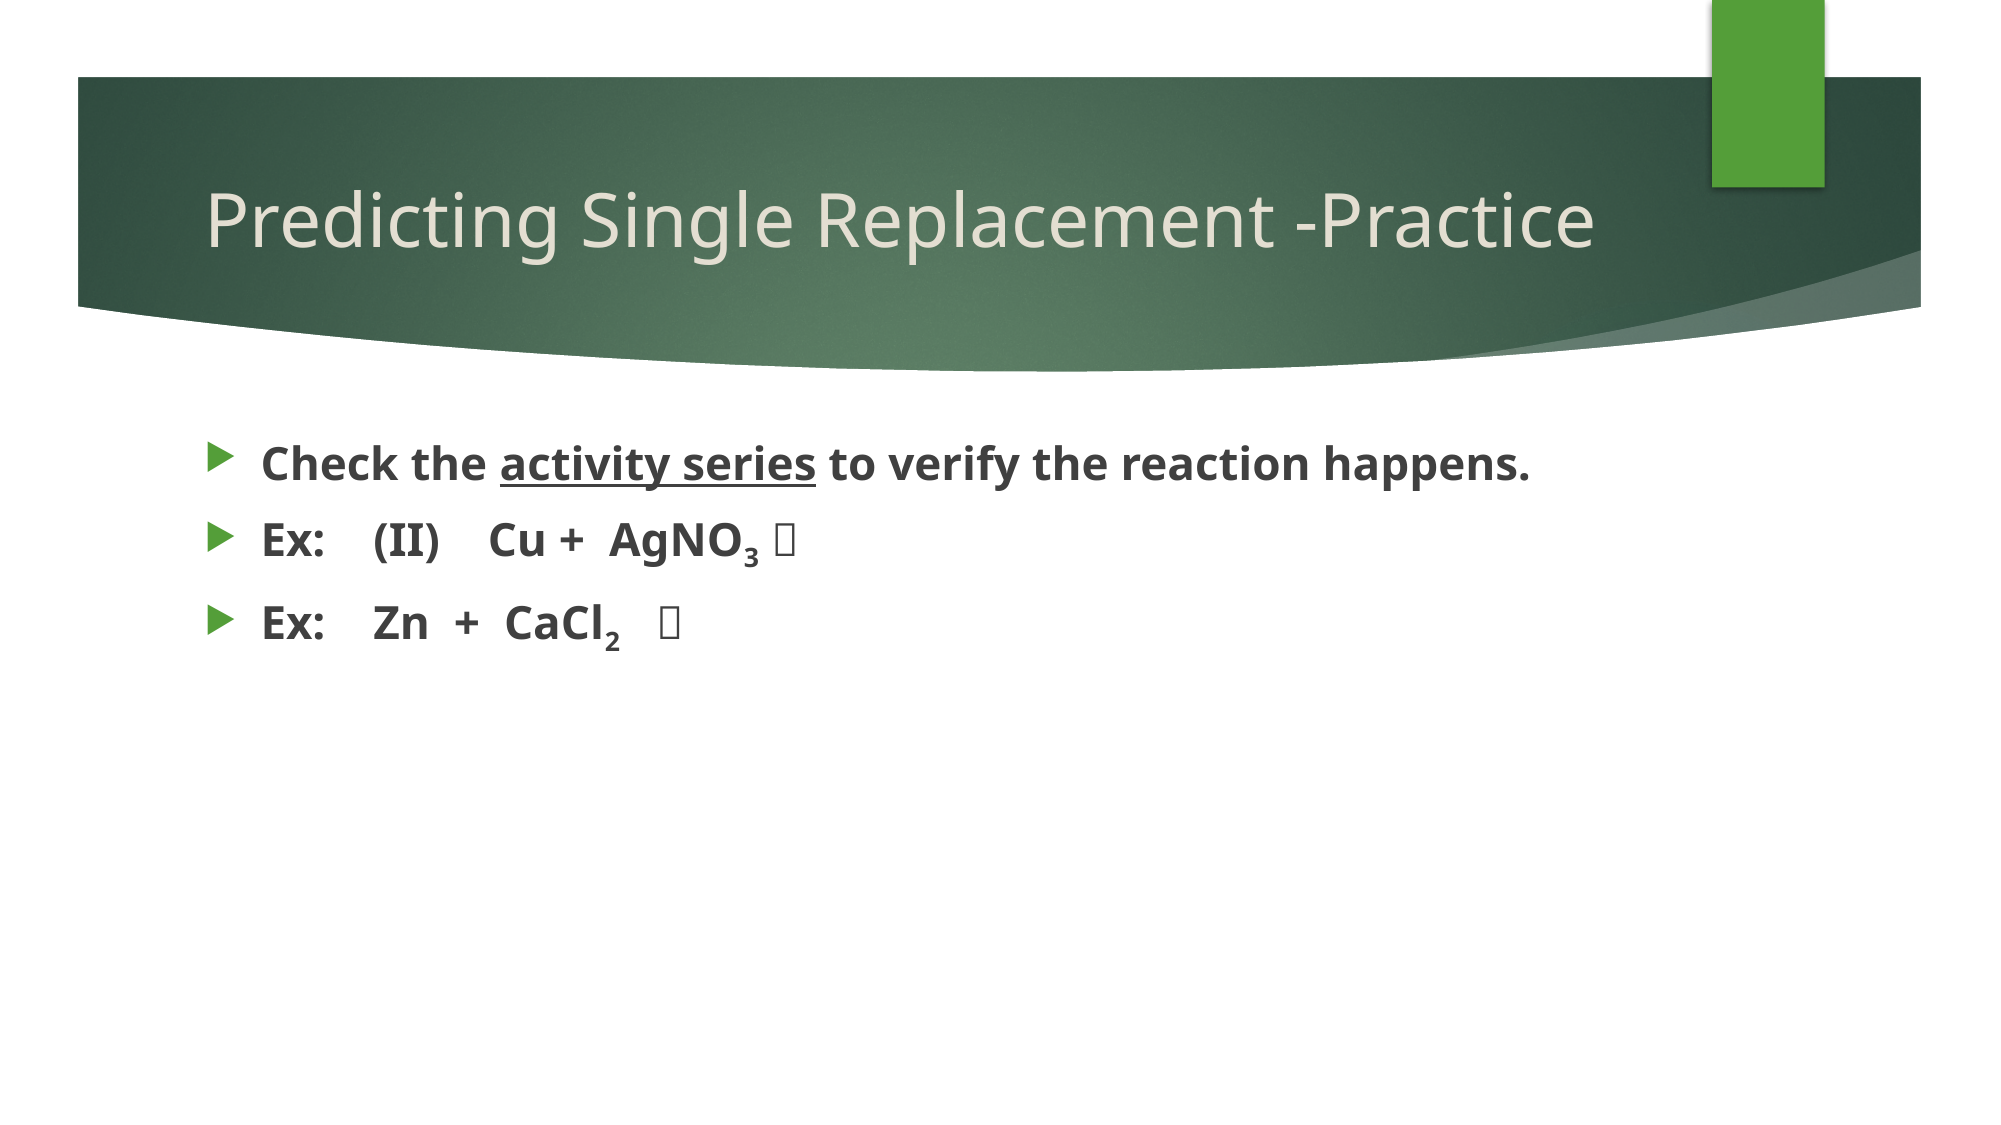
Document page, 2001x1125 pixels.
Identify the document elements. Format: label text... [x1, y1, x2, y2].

title Predicting Single Replacement -Practice [189, 159, 1800, 276]
list Check the activity series to verify the reaction happens. Ex: (II) Cu + AgNO3  Ex: Zn + CaCl2  [189, 427, 1724, 1011]
